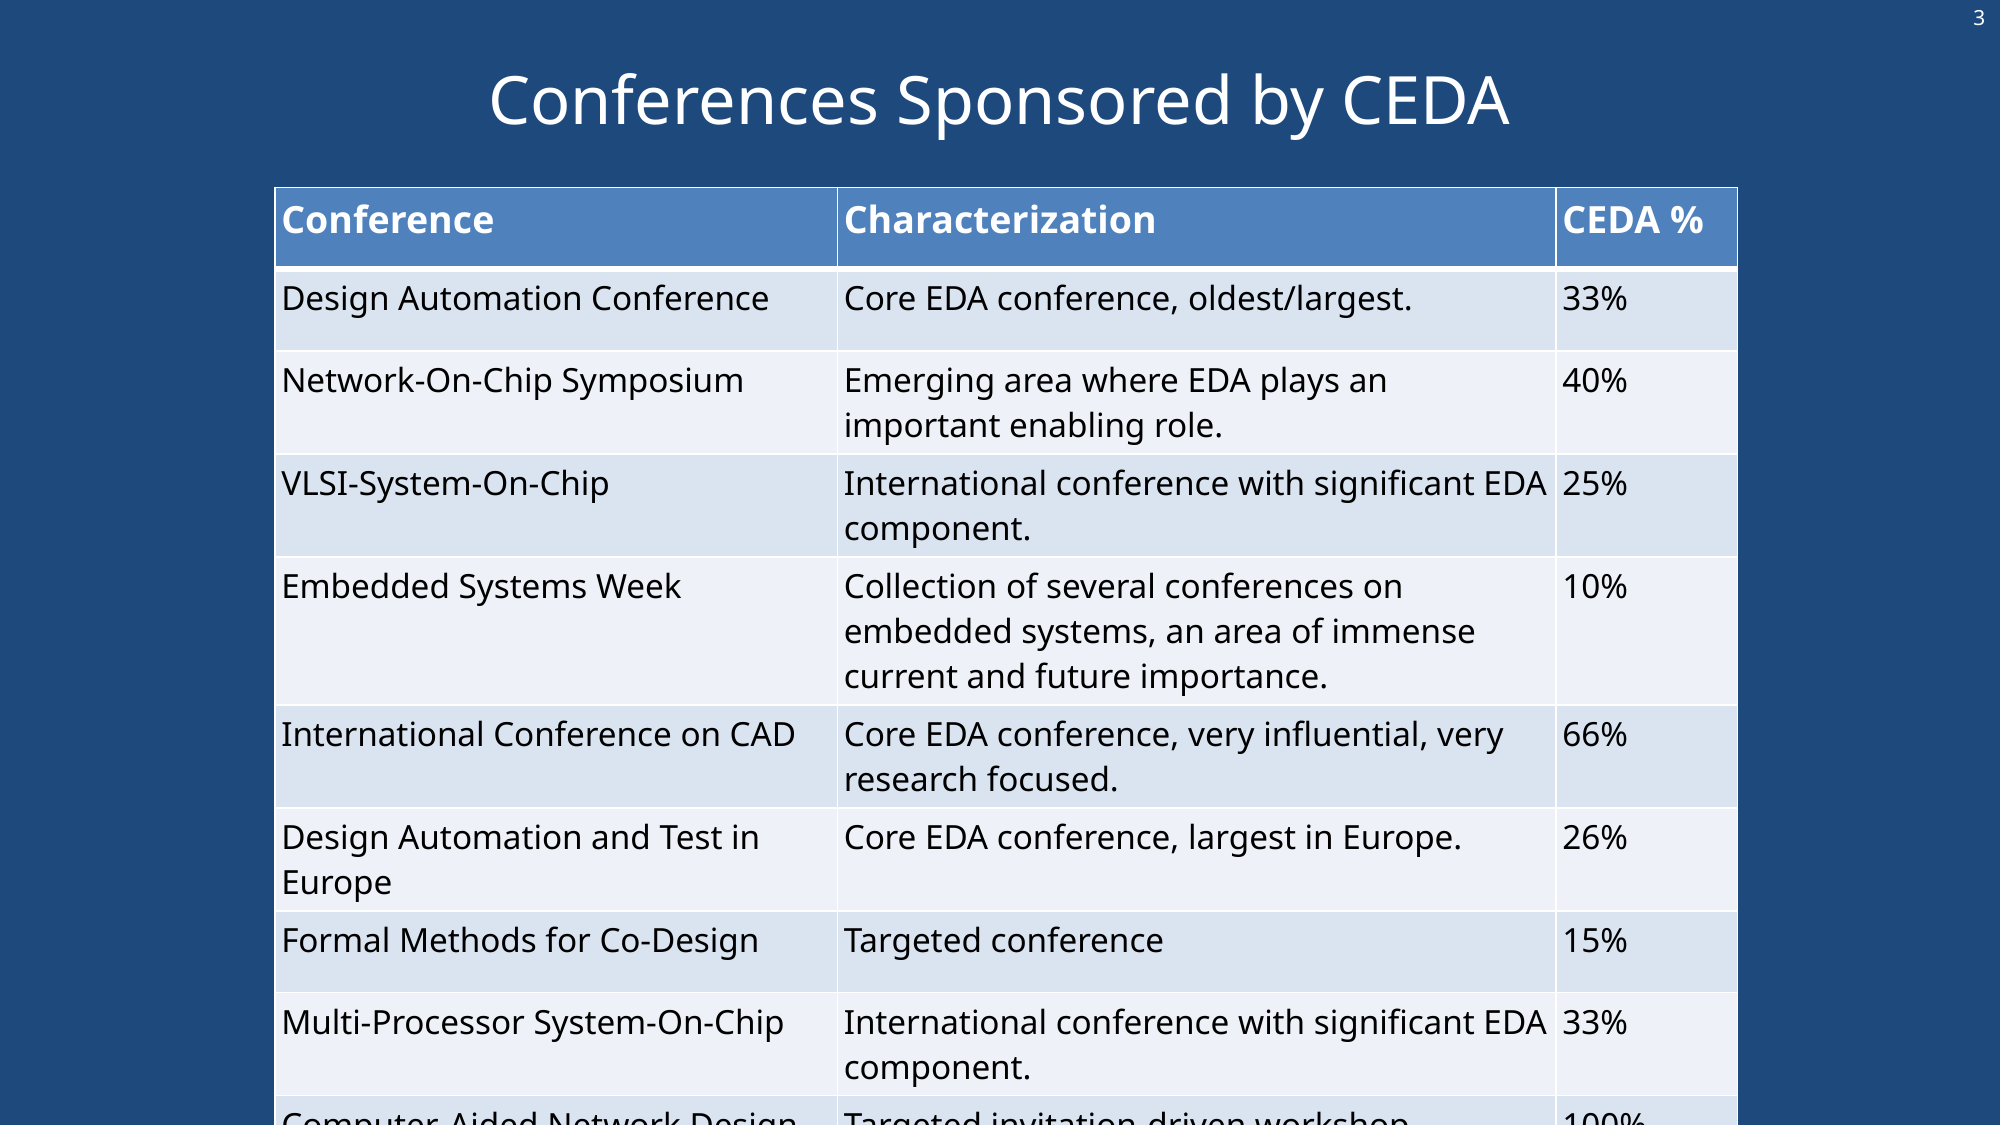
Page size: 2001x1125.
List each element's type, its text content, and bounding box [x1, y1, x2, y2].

table_cell Formal Methods for Co-Design [276, 912, 837, 992]
table_header Conference [276, 188, 837, 266]
table_cell International Conference on CAD [276, 706, 837, 807]
table_cell Embedded Systems Week [276, 558, 837, 704]
table_cell 100% [1557, 1096, 1737, 1125]
table_cell VLSI-System-On-Chip [276, 455, 837, 556]
title Conferences Sponsored by CEDA [99, 44, 1901, 151]
table_cell Collection of several conferences on embedded systems, an area of immense current and future importance. [838, 558, 1555, 704]
table_cell 33% [1557, 993, 1737, 1095]
table_cell 66% [1557, 706, 1737, 807]
table_cell 40% [1557, 352, 1737, 453]
table_cell International conference with significant EDA component. [838, 993, 1555, 1095]
table_header Characterization [838, 188, 1555, 266]
table_cell 25% [1557, 455, 1737, 556]
table_cell 33% [1557, 272, 1737, 350]
table_cell Core EDA conference, oldest/largest. [838, 272, 1555, 350]
table_cell Multi-Processor System-On-Chip [276, 993, 837, 1095]
table_cell Design Automation and Test in Europe [276, 809, 837, 910]
table_cell Core EDA conference, largest in Europe. [838, 809, 1555, 910]
table_cell Emerging area where EDA plays an important enabling role. [838, 352, 1555, 453]
table_cell Targeted invitation-driven workshop [838, 1096, 1555, 1125]
table_header CEDA % [1557, 188, 1737, 266]
table_cell 10% [1557, 558, 1737, 704]
table_cell Core EDA conference, very influential, very research focused. [838, 706, 1555, 807]
table_cell 26% [1557, 809, 1737, 910]
table_cell International conference with significant EDA component. [838, 455, 1555, 556]
table_cell Targeted conference [838, 912, 1555, 992]
table_cell Computer-Aided Network Design [276, 1096, 837, 1125]
slide_number 3 [1944, 0, 2000, 38]
table_cell 15% [1557, 912, 1737, 992]
table_cell Design Automation Conference [276, 272, 837, 350]
table_cell Network-On-Chip Symposium [276, 352, 837, 453]
